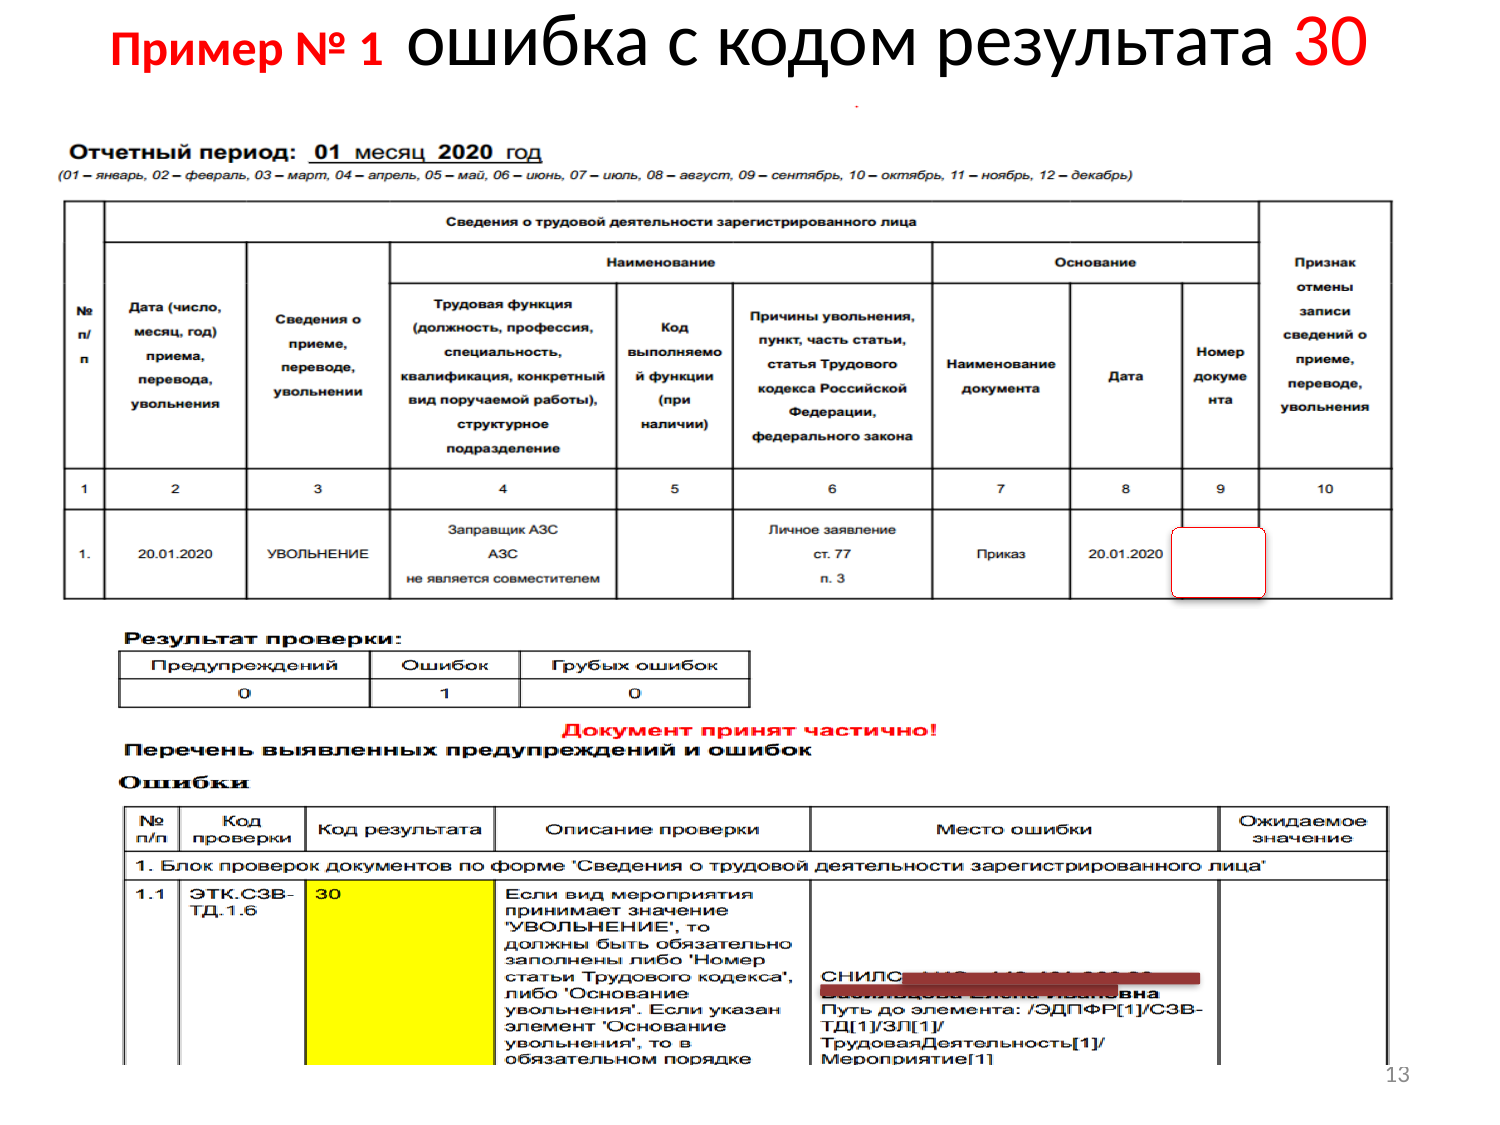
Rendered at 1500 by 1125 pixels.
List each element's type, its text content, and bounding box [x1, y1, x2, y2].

title Пример № 1 ошибка с кодом результата 30 [58, 0, 1421, 118]
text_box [820, 984, 1119, 997]
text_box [902, 972, 1201, 985]
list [93, 632, 1426, 1067]
picture [46, 105, 1407, 610]
slide_number 13 [1074, 1073, 1425, 1103]
